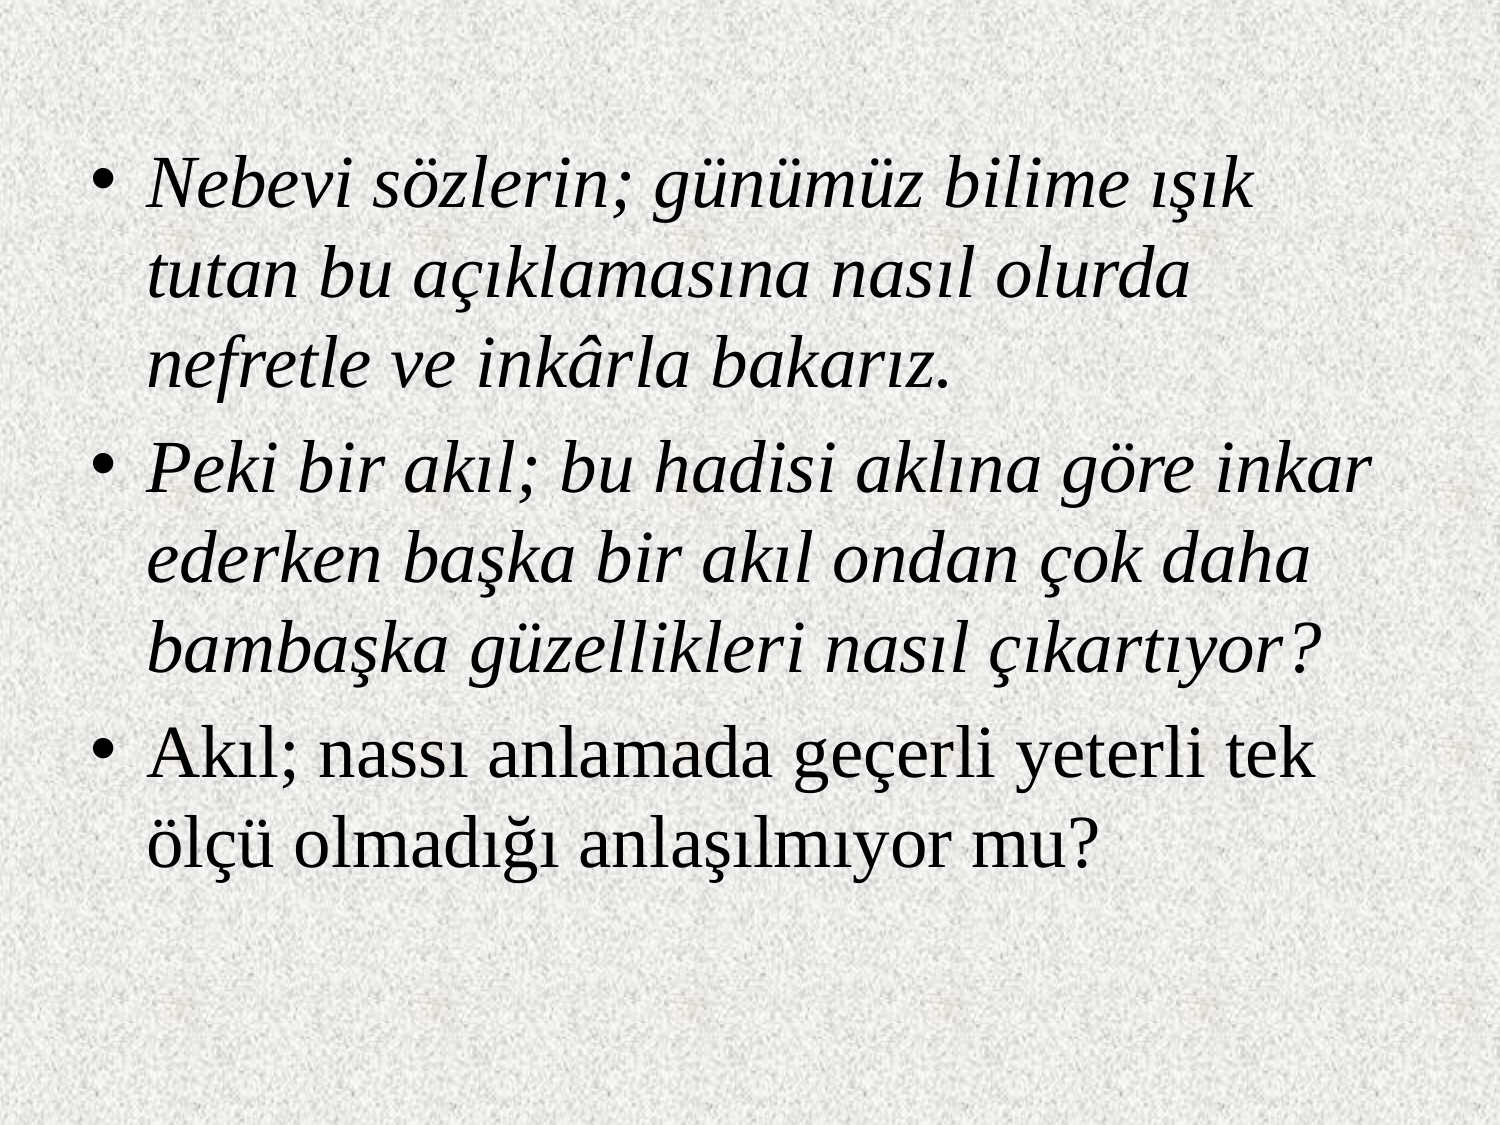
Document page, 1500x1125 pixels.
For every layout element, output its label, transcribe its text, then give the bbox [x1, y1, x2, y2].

picture [0, 0, 1500, 1125]
list Nebevi sözlerin; günümüz bilime ışık tutan bu açıklamasına nasıl olurda nefretle ve inkârla bakarız. Peki bir akıl; bu hadisi aklına göre inkar ederken başka bir akıl ondan çok daha bambaşka güzellikleri nasıl çıkartıyor? Akıl; nassı anlamada geçerli yeterli tek ölçü olmadığı anlaşılmıyor mu? [75, 125, 1425, 1005]
